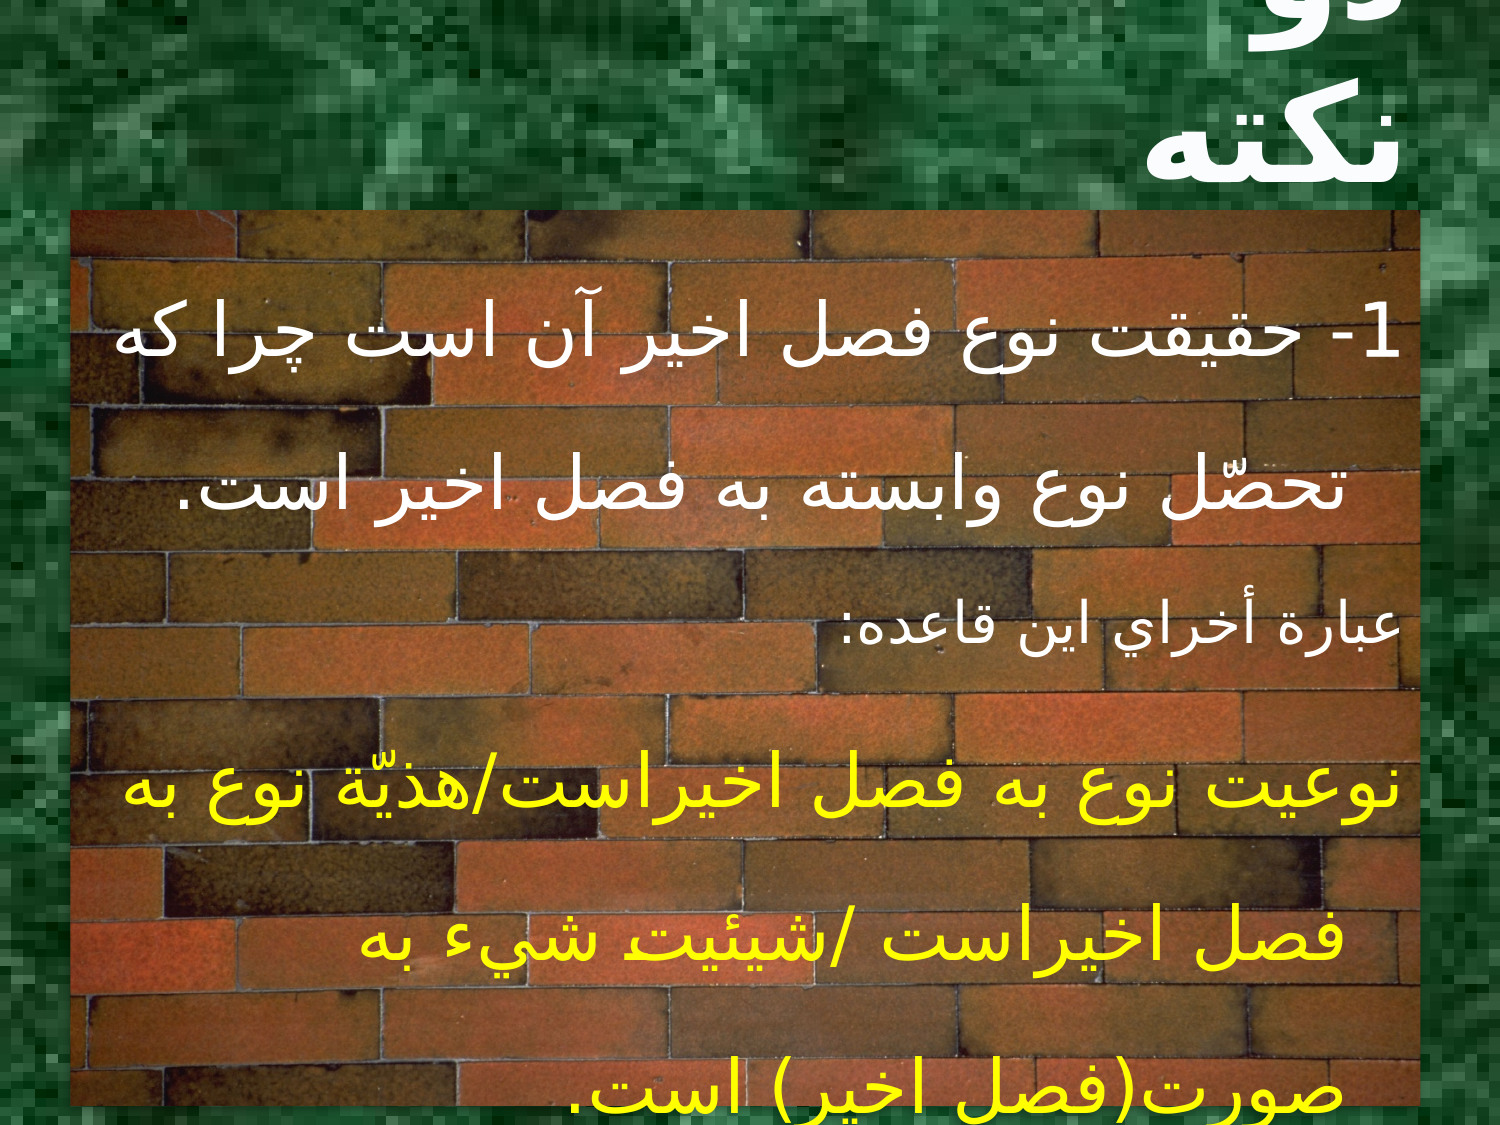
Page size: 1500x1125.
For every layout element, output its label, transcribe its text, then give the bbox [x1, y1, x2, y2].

list 1- حقيقت نوع فصل اخير آن است چرا كه تحصّل نوع وابسته به فصل اخير است. عبارة أخراي اين قاعده: نوعيت نوع به فصل اخيراست/هذيّة نوع به فصل اخيراست /شيئيت شيء به صورت(فصل اخير) است. 2- فصل در جنس خود مندرج نيست.(جنس در حدّ فصل اخذ نشده است) و إلّا تسلسل لازم مي آمد. حيوان ناطق  ناطق= حيوان + فصل 1  فصل 1= حيوان+فصل2  فصل2= حيوان + فصل3و... [70, 210, 1421, 1106]
title دو نكته : [1116, 45, 1425, 211]
picture [0, 0, 1500, 1125]
